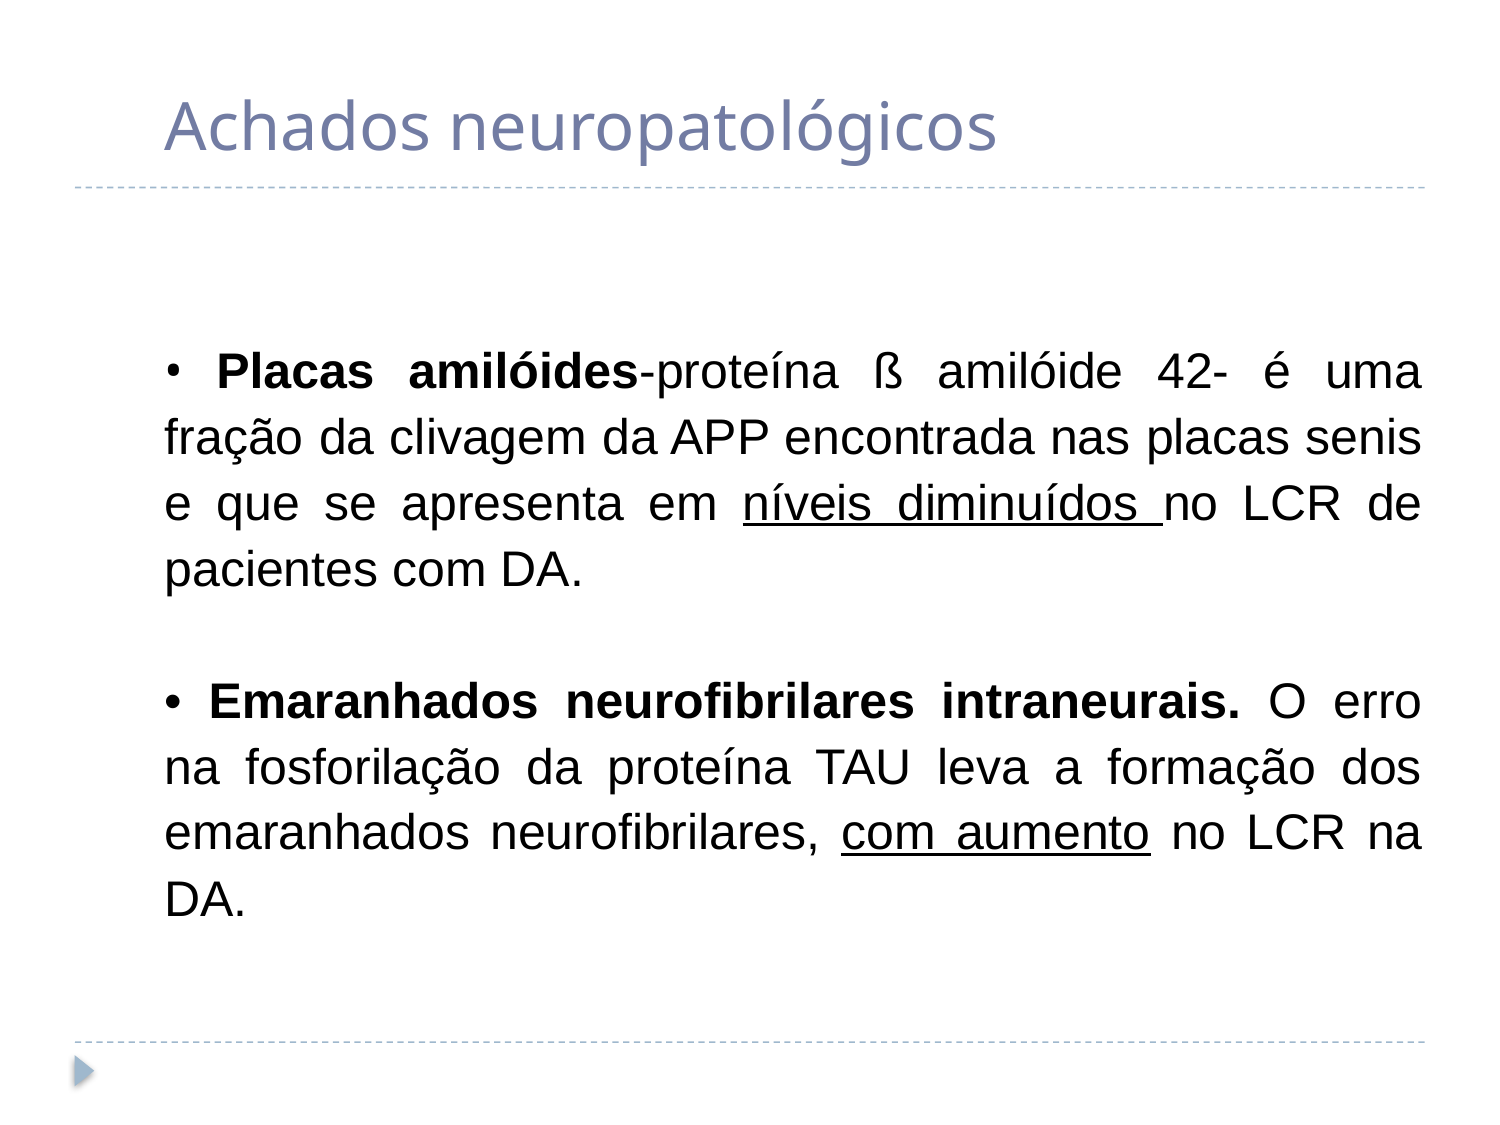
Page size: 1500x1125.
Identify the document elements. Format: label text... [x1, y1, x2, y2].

text_box • Placas amilóides-proteína ß amilóide 42- é uma fração da clivagem da APP encontrada nas placas senis e que se apresenta em níveis diminuídos no LCR de pacientes com DA. • Emaranhados neurofibrilares intraneurais. O erro na fosforilação da proteína TAU leva a formação dos emaranhados neurofibrilares, com aumento no LCR na DA. [149, 324, 1438, 934]
text_box Achados neuropatológicos [149, 76, 1438, 172]
